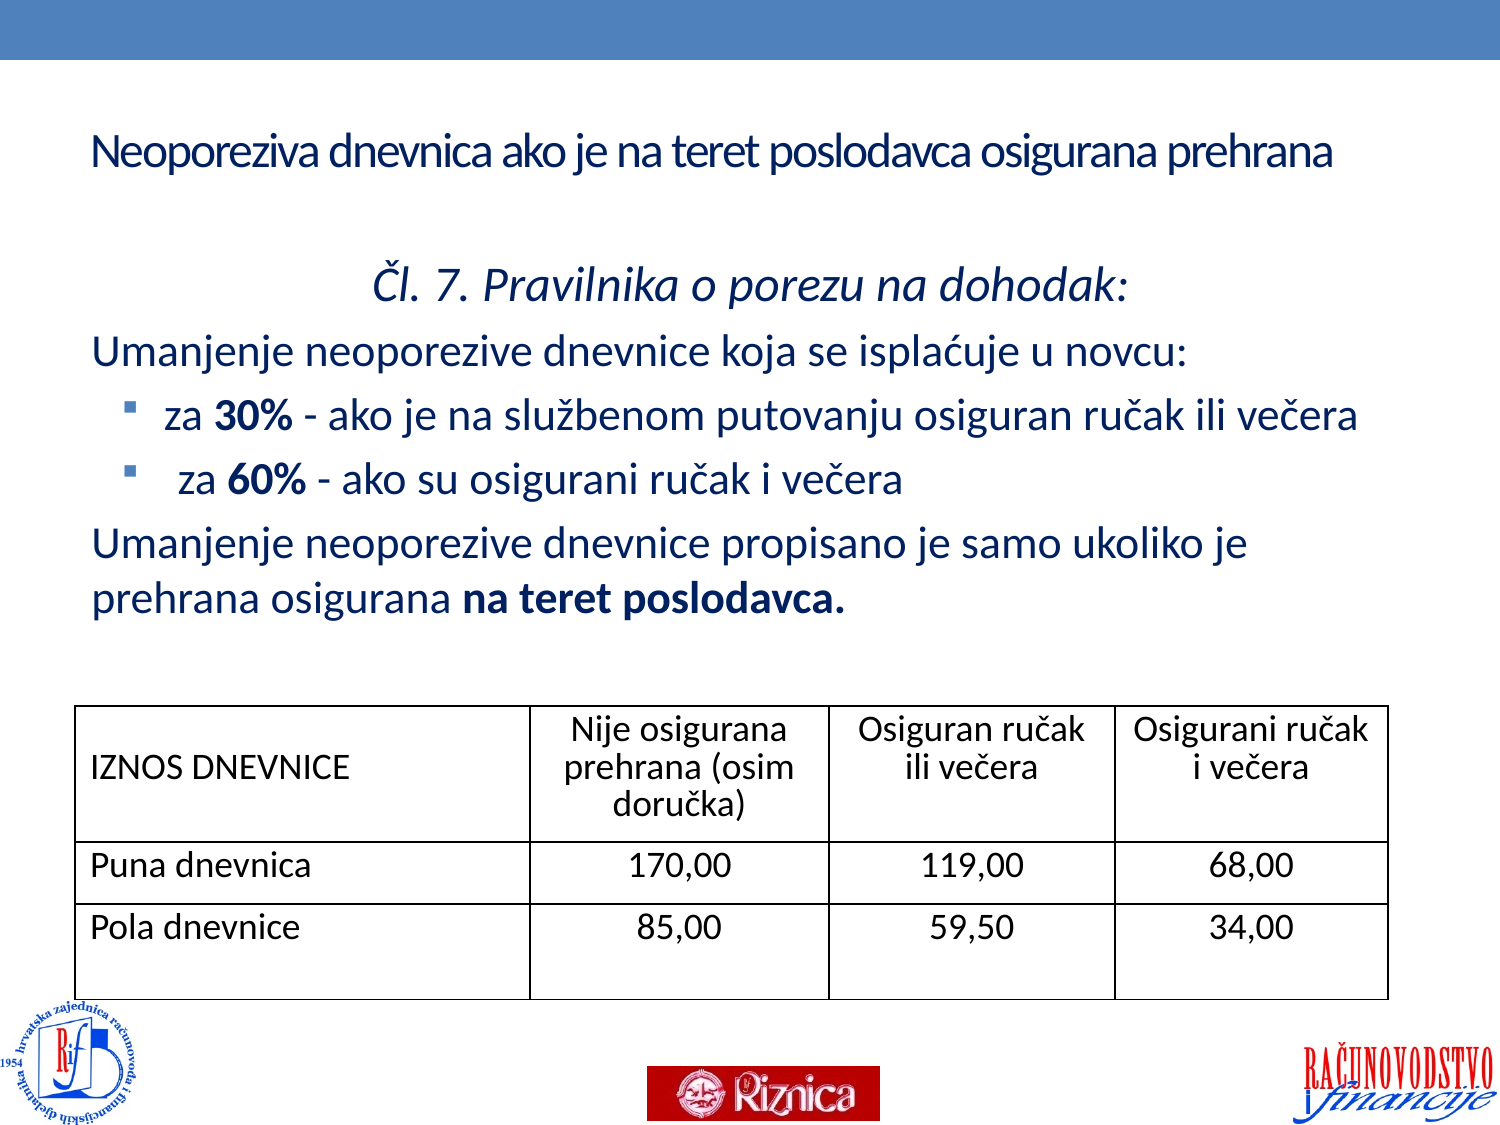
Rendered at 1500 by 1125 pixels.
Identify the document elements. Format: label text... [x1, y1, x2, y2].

table_cell 59,50 [830, 905, 1114, 999]
table_header Osiguran ručak ili večera [830, 707, 1114, 841]
picture [647, 1066, 880, 1121]
table_cell 85,00 [531, 905, 828, 999]
picture [1293, 1042, 1497, 1124]
list Čl. 7. Pravilnika o porezu na dohodak: Umanjenje neoporezive dnevnice koja se isplaćuje u novcu: za 30% - ako je na službenom putovanju osiguran ručak ili večera za 60% - ako su osigurani ručak i večera Umanjenje neoporezive dnevnice propisano je samo ukoliko je prehrana osigurana na teret poslodavca. [76, 243, 1427, 1051]
table_cell 170,00 [531, 843, 828, 903]
table_cell Puna dnevnica [76, 843, 529, 903]
picture [0, 1001, 136, 1125]
table_cell 34,00 [1116, 905, 1387, 999]
table_cell 68,00 [1116, 843, 1387, 903]
table_cell 119,00 [830, 843, 1114, 903]
table_header IZNOS DNEVNICE [76, 707, 529, 841]
title Neoporeziva dnevnica ako je na teret poslodavca osigurana prehrana [75, 87, 1425, 209]
table_cell Pola dnevnice [76, 905, 529, 999]
table_header Osigurani ručak i večera [1116, 707, 1387, 841]
table_header Nije osigurana prehrana (osim doručka) [531, 707, 828, 841]
